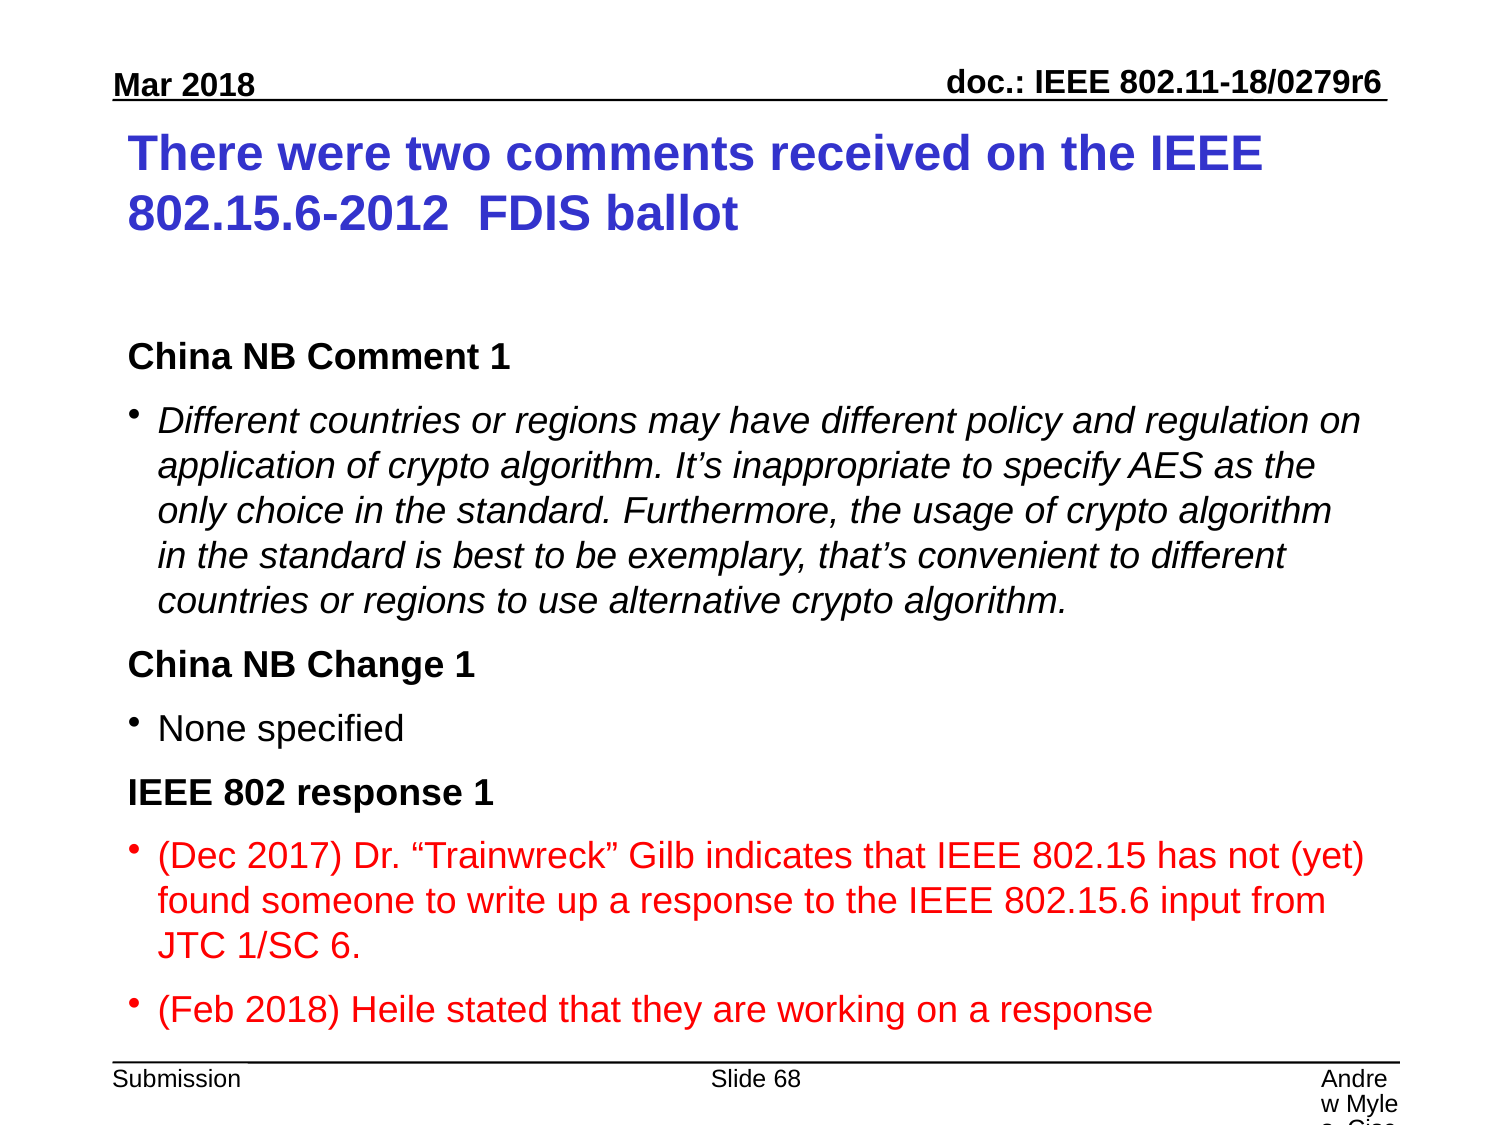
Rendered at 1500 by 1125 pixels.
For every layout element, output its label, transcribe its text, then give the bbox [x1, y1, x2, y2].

slide_number Slide 68 [709, 1061, 803, 1093]
list China NB Comment 1 Different countries or regions may have different policy and regulation on application of crypto algorithm. It’s inappropriate to specify AES as the only choice in the standard. Furthermore, the usage of crypto algorithm in the standard is best to be exemplary, that’s convenient to different countries or regions to use alternative crypto algorithm. China NB Change 1 None specified IEEE 802 response 1 (Dec 2017) Dr. “Trainwreck” Gilb indicates that IEEE 802.15 has not (yet) found someone to write up a response to the IEEE 802.15.6 input from JTC 1/SC 6. (Feb 2018) Heile stated that they are working on a response [112, 324, 1388, 1000]
footer Andrew Myles, Cisco [1320, 1061, 1402, 1093]
title There were two comments received on the IEEE 802.15.6-2012 FDIS ballot [112, 112, 1388, 288]
